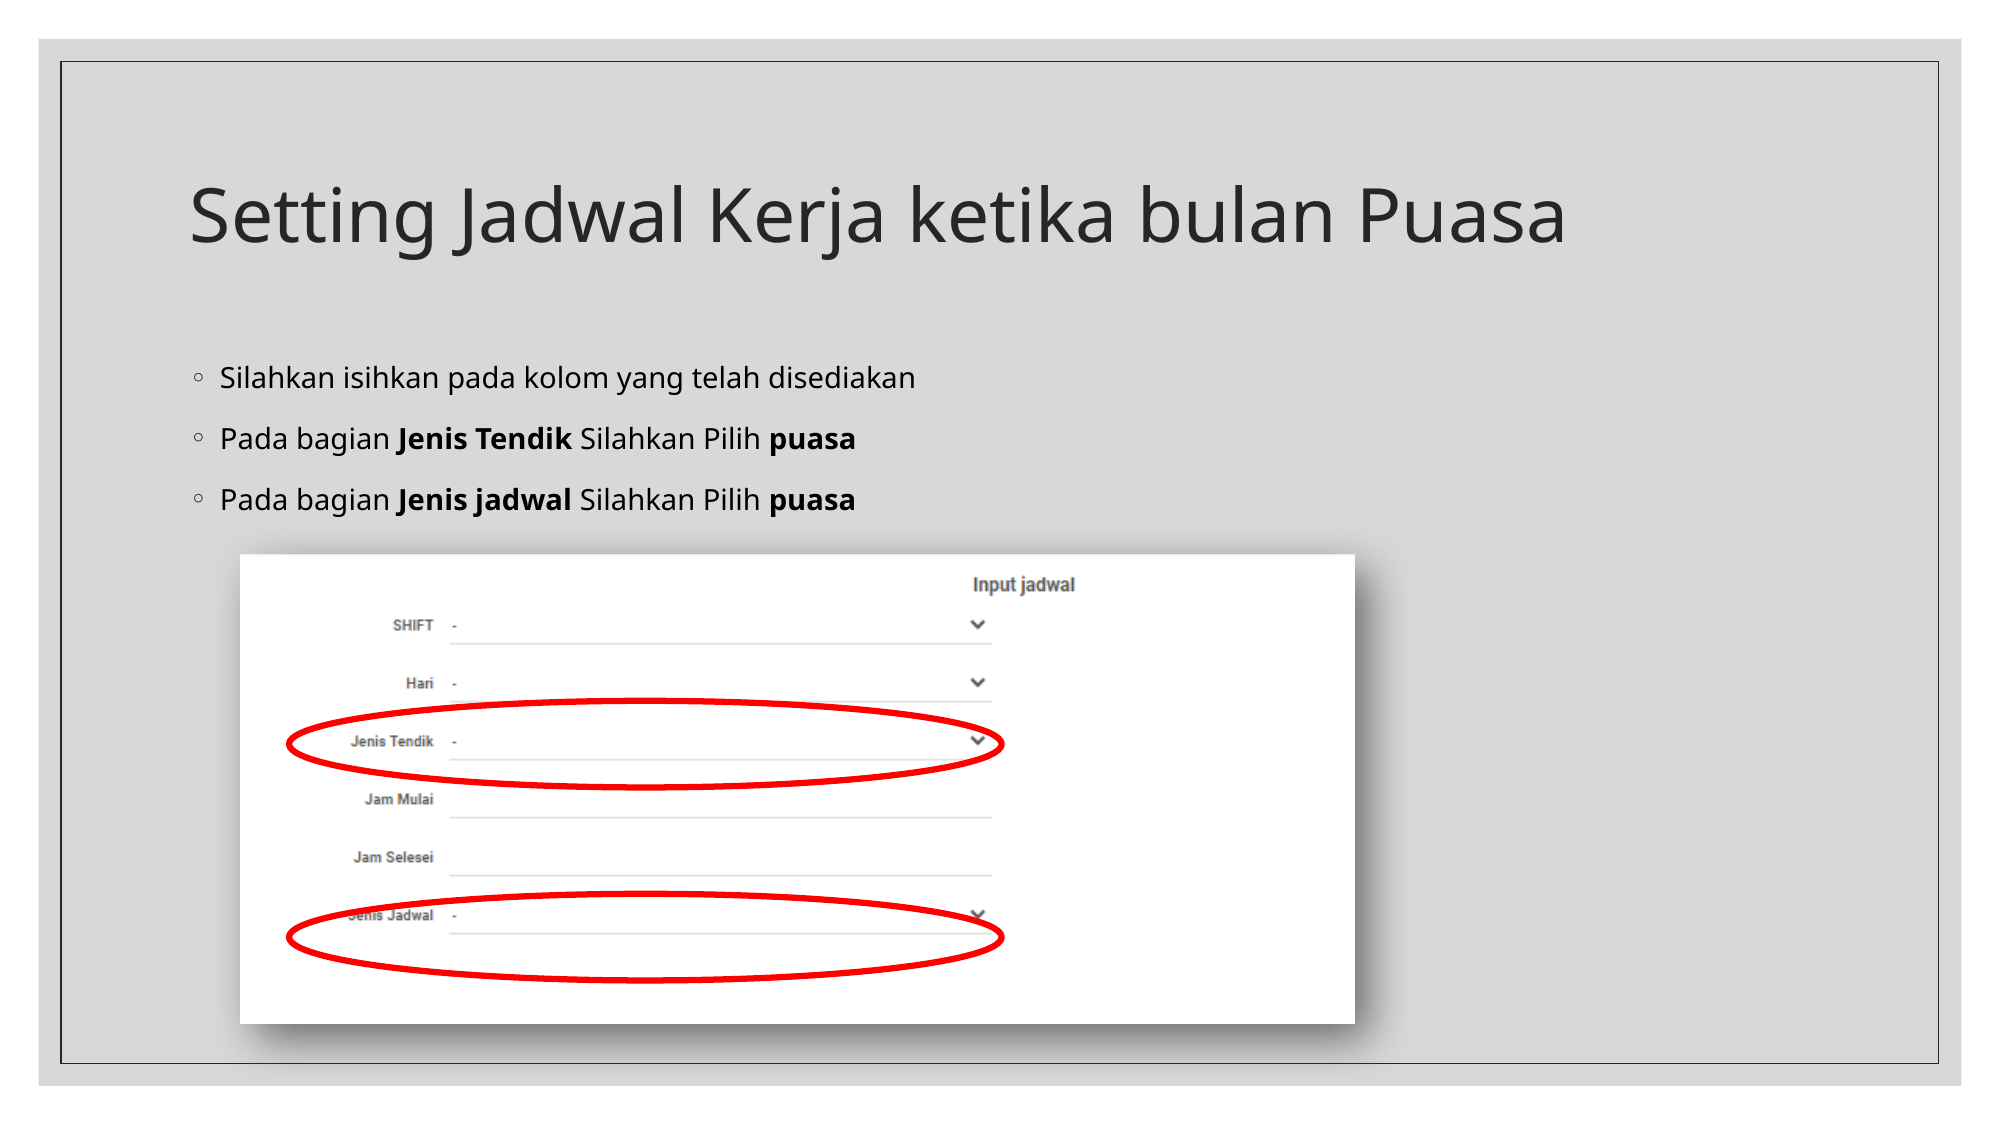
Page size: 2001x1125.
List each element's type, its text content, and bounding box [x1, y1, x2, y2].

list Silahkan isihkan pada kolom yang telah disediakan Pada bagian Jenis Tendik Silahkan Pilih puasa Pada bagian Jenis jadwal Silahkan Pilih puasa [174, 345, 1825, 977]
picture [240, 554, 1355, 1024]
title Setting Jadwal Kerja ketika bulan Puasa [174, 105, 1825, 331]
